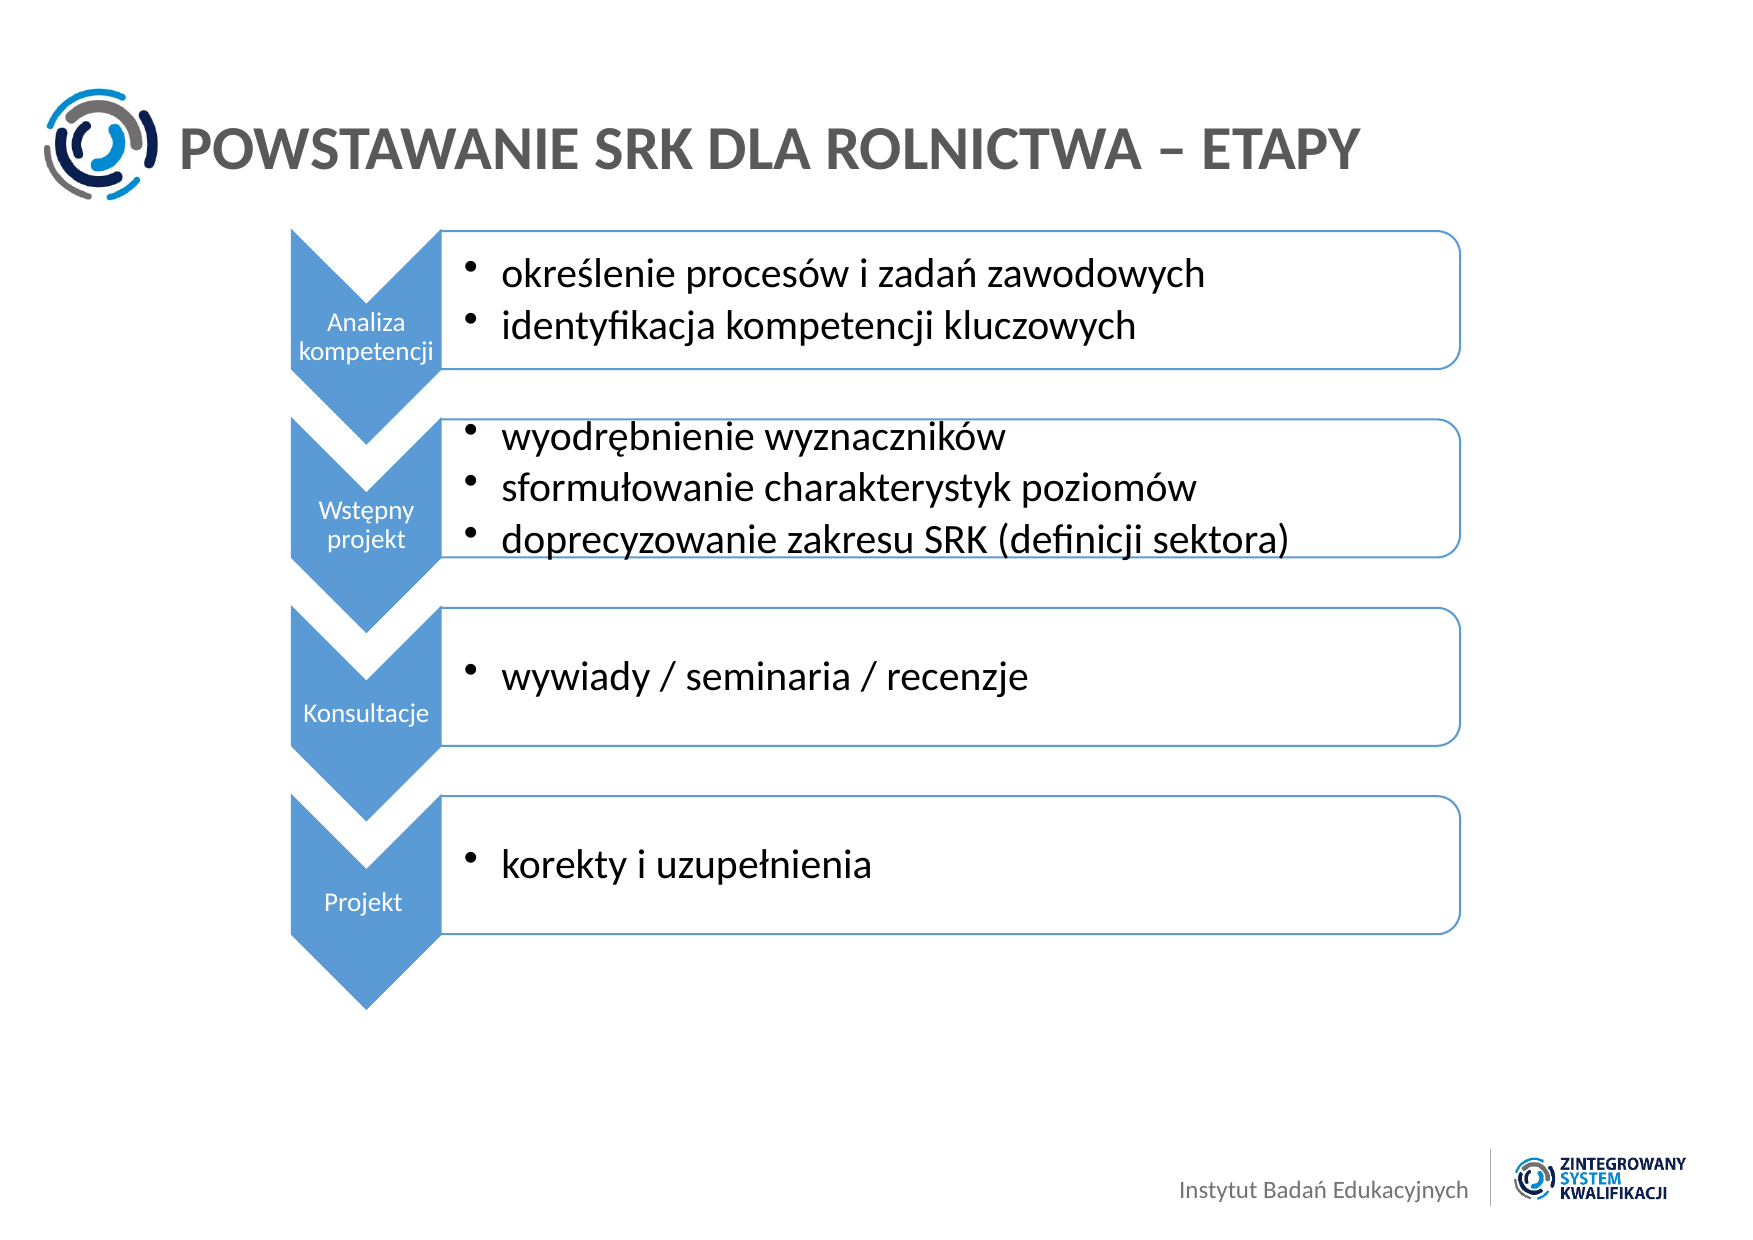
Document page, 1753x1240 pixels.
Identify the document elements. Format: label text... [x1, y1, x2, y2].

title POWSTAWANIE SRK DLA ROLNICTWA – ETAPY [179, 115, 1691, 243]
picture [1509, 1148, 1691, 1207]
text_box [291, 230, 1461, 1010]
picture [38, 81, 164, 206]
